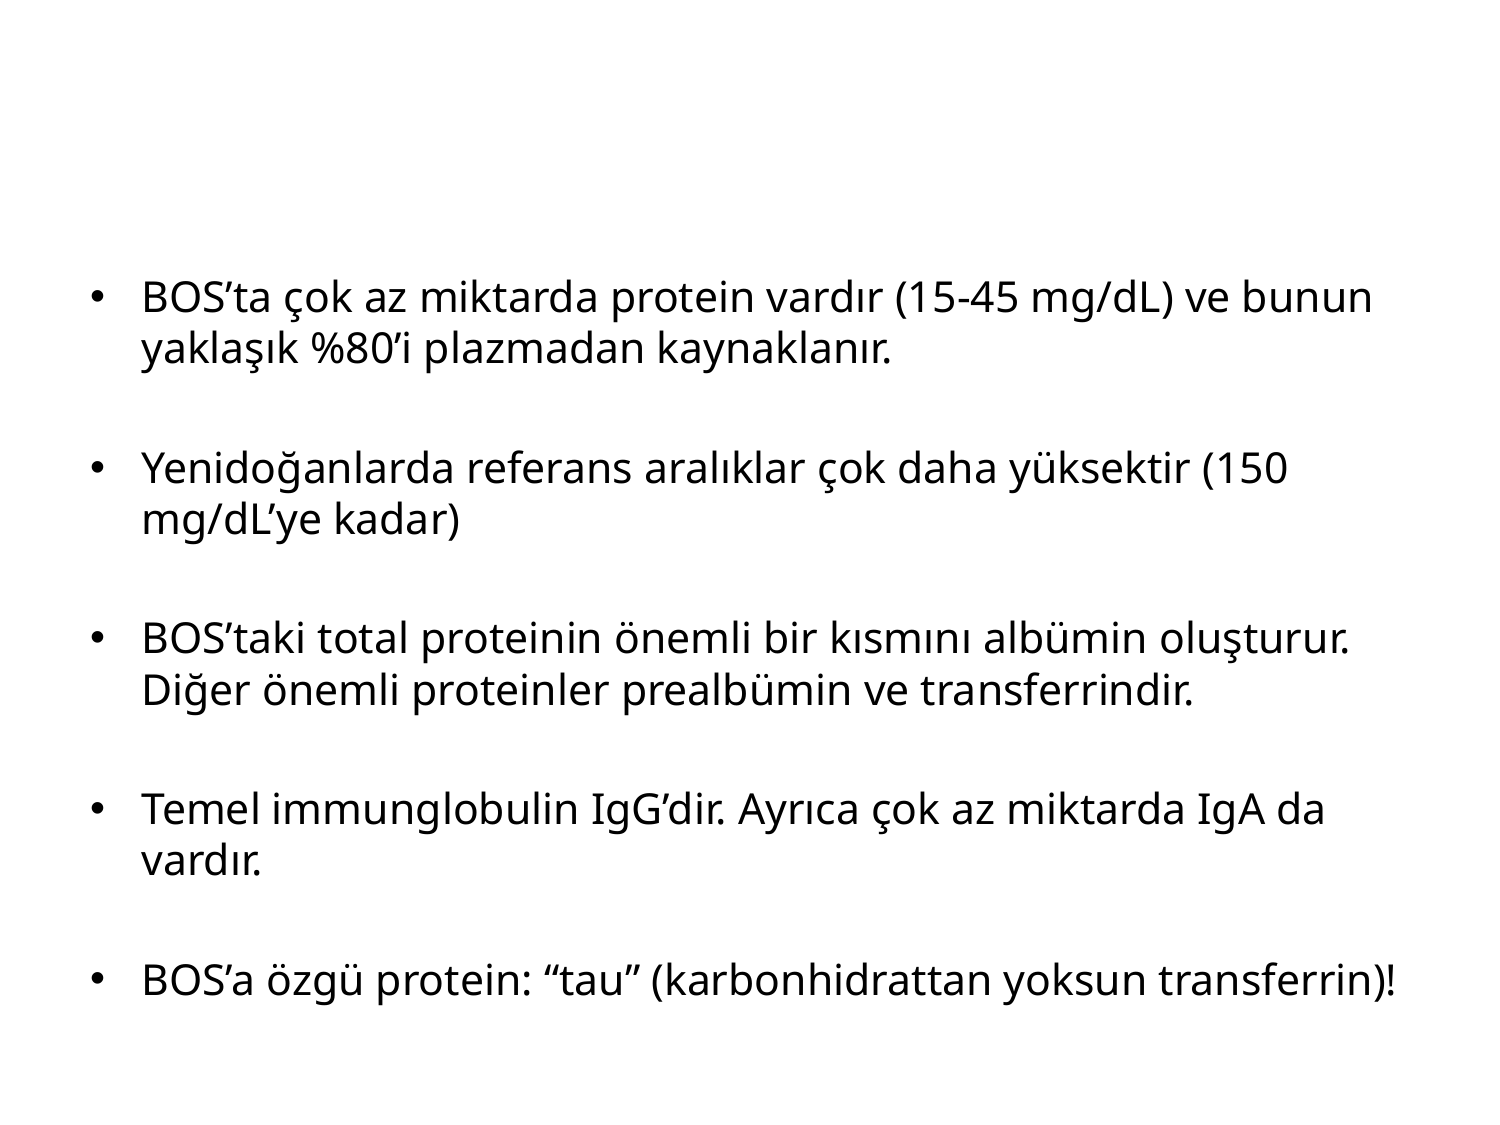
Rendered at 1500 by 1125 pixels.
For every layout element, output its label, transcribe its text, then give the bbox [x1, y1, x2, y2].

list BOS’ta çok az miktarda protein vardır (15-45 mg/dL) ve bunun yaklaşık %80’i plazmadan kaynaklanır. Yenidoğanlarda referans aralıklar çok daha yüksektir (150 mg/dL’ye kadar) BOS’taki total proteinin önemli bir kısmını albümin oluşturur. Diğer önemli proteinler prealbümin ve transferrindir. Temel immunglobulin IgG’dir. Ayrıca çok az miktarda IgA da vardır. BOS’a özgü protein: “tau” (karbonhidrattan yoksun transferrin)! [75, 262, 1425, 1059]
